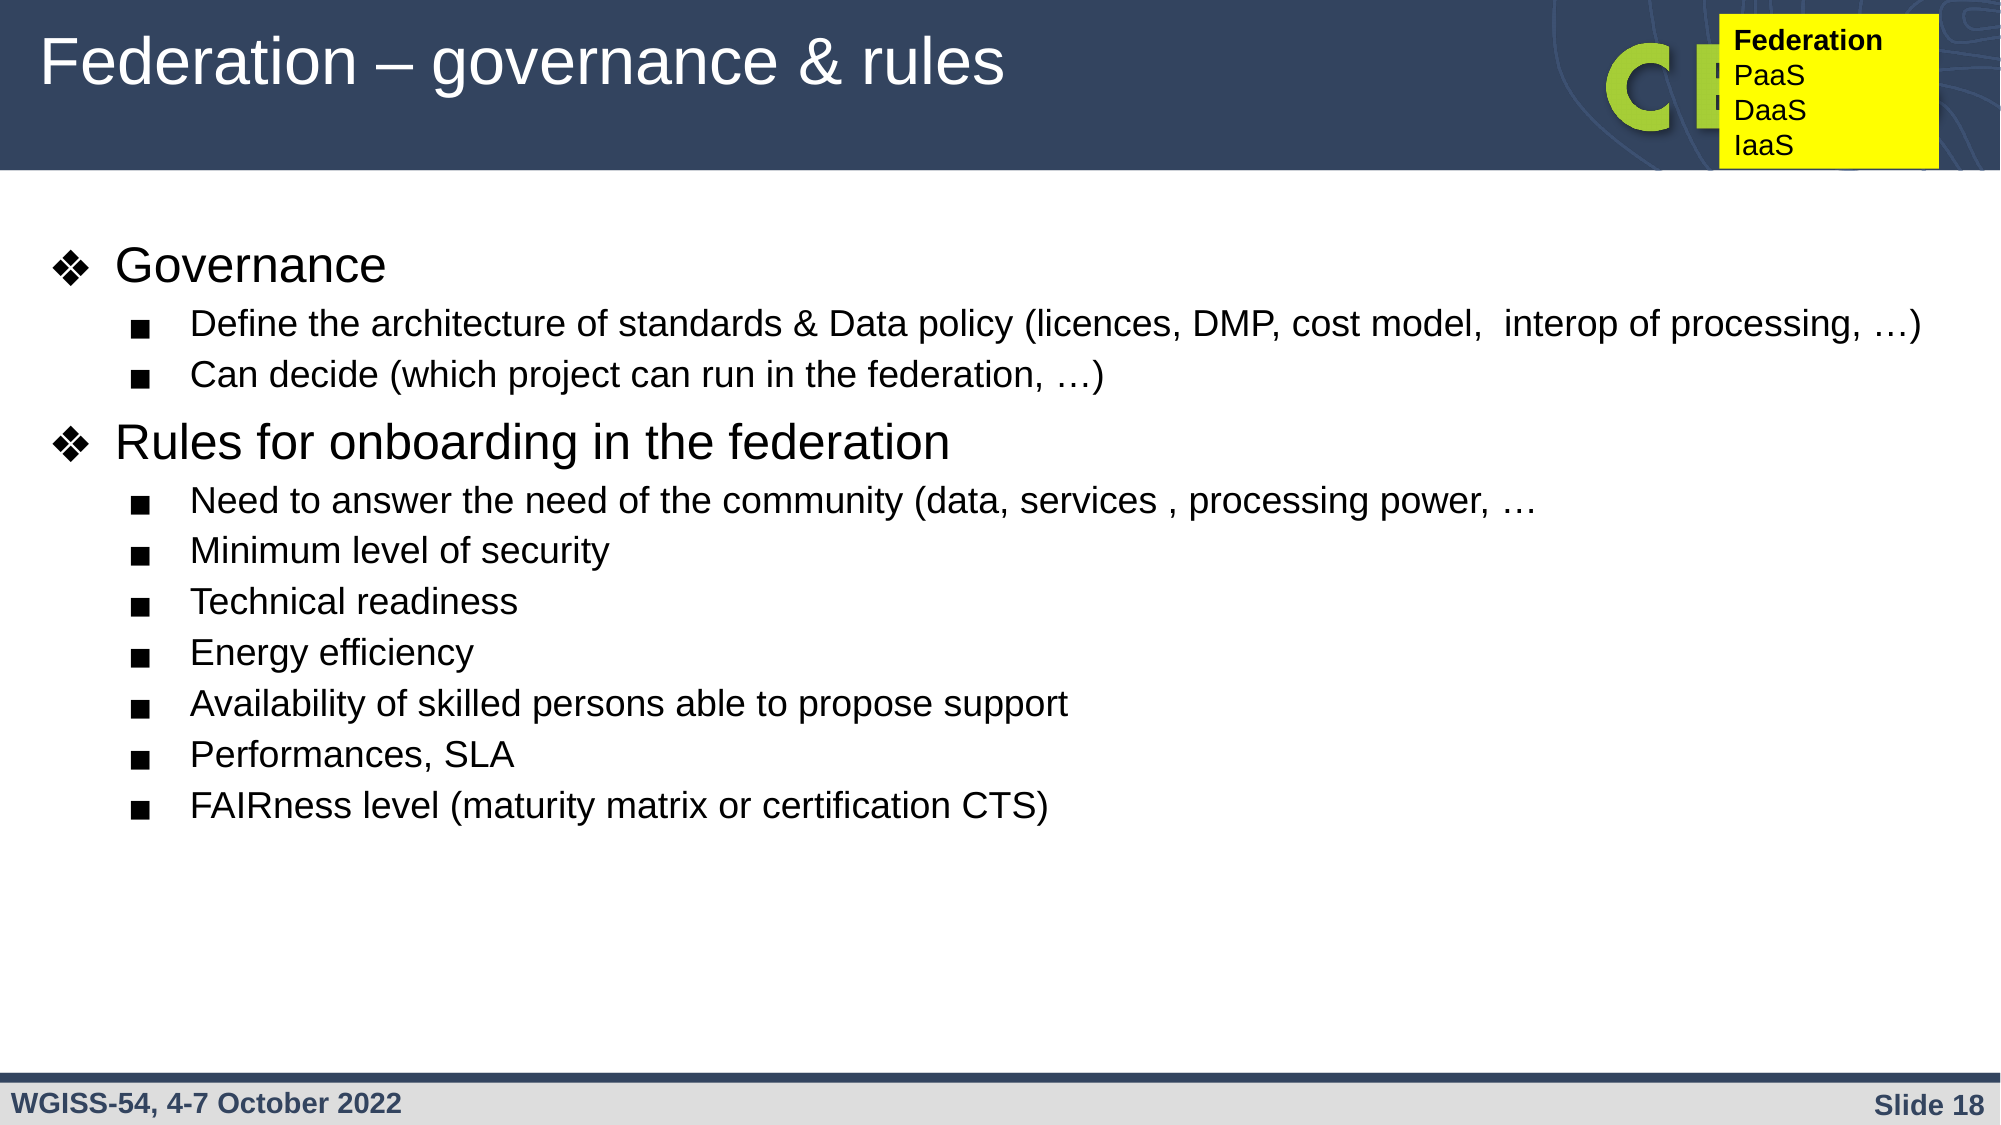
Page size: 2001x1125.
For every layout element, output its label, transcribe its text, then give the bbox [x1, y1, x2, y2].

title Federation – governance & rules [24, 19, 1565, 148]
list Governance Define the architecture of standards & Data policy (licences, DMP, cost model, interop of processing, …) Can decide (which project can run in the federation, …) Rules for onboarding in the federation Need to answer the need of the community (data, services , processing power, … Minimum level of security Technical readiness Energy efficiency Availability of skilled persons able to propose support Performances, SLA FAIRness level (maturity matrix or certification CTS) [24, 232, 1947, 896]
picture [1606, 18, 1719, 150]
text_box Federation PaaS DaaS IaaS [1719, 13, 1939, 169]
